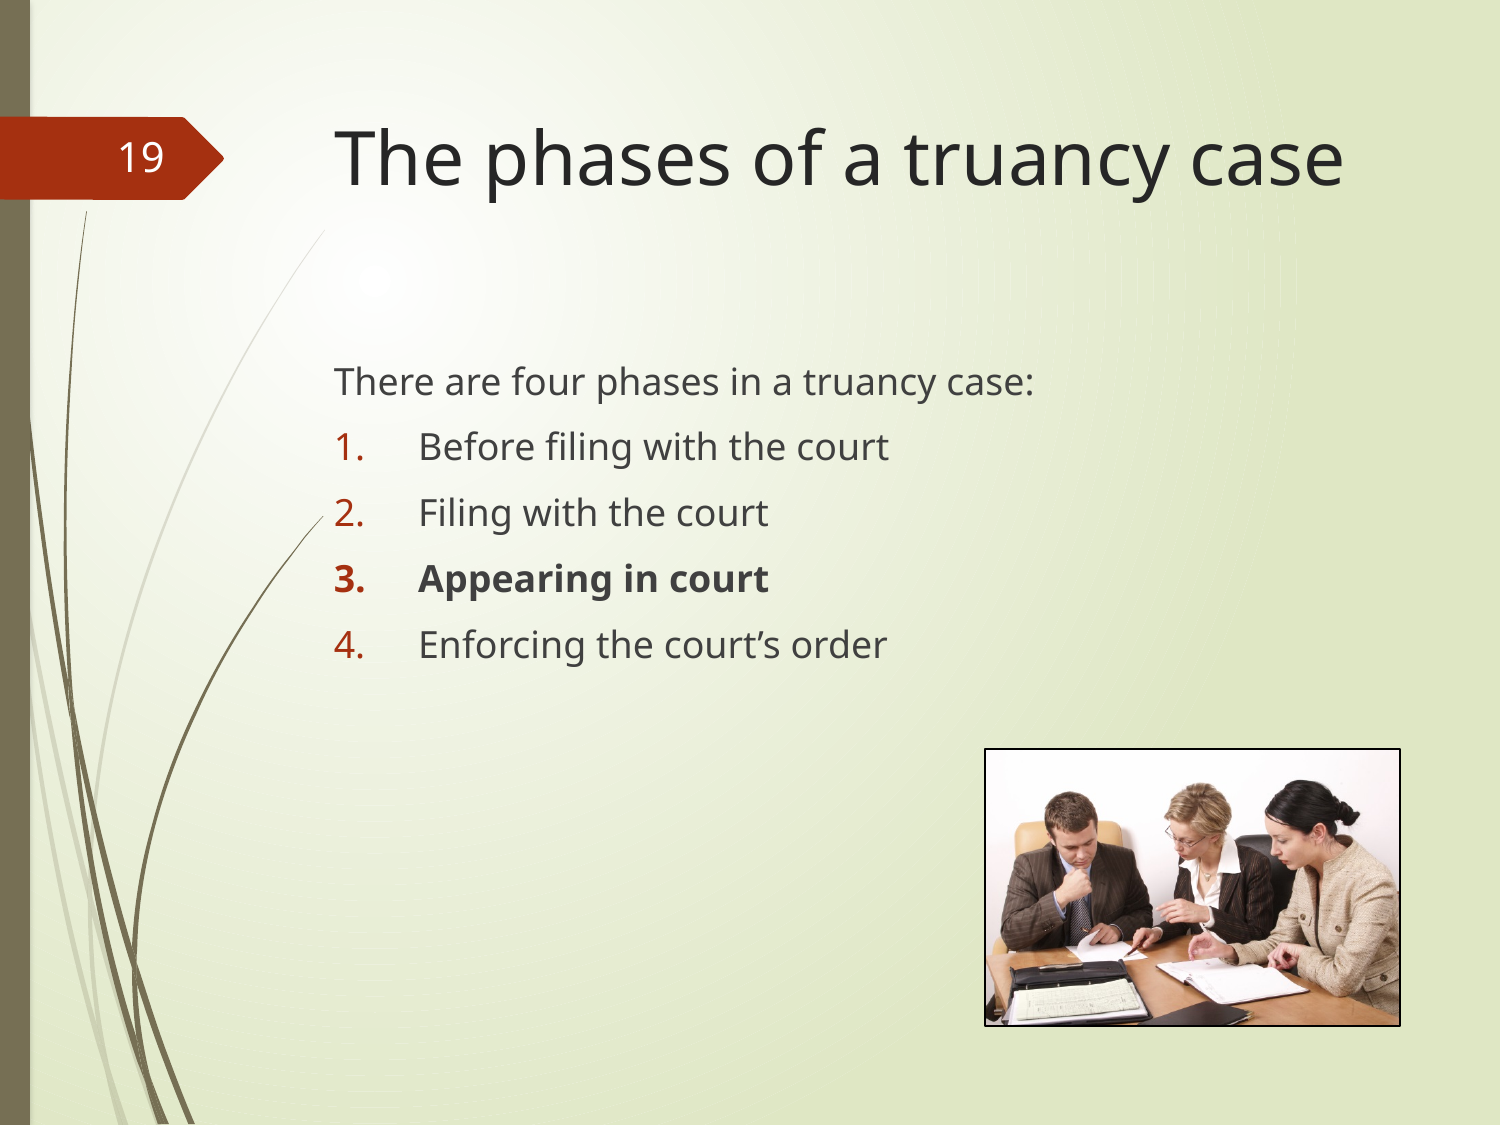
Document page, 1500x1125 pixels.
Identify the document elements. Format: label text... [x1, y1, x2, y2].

slide_number 19 [83, 129, 180, 190]
picture [985, 749, 1399, 1026]
title The phases of a truancy case [319, 102, 1400, 313]
list There are four phases in a truancy case: Before filing with the court Filing with the court Appearing in court Enforcing the court’s order [318, 350, 1400, 970]
